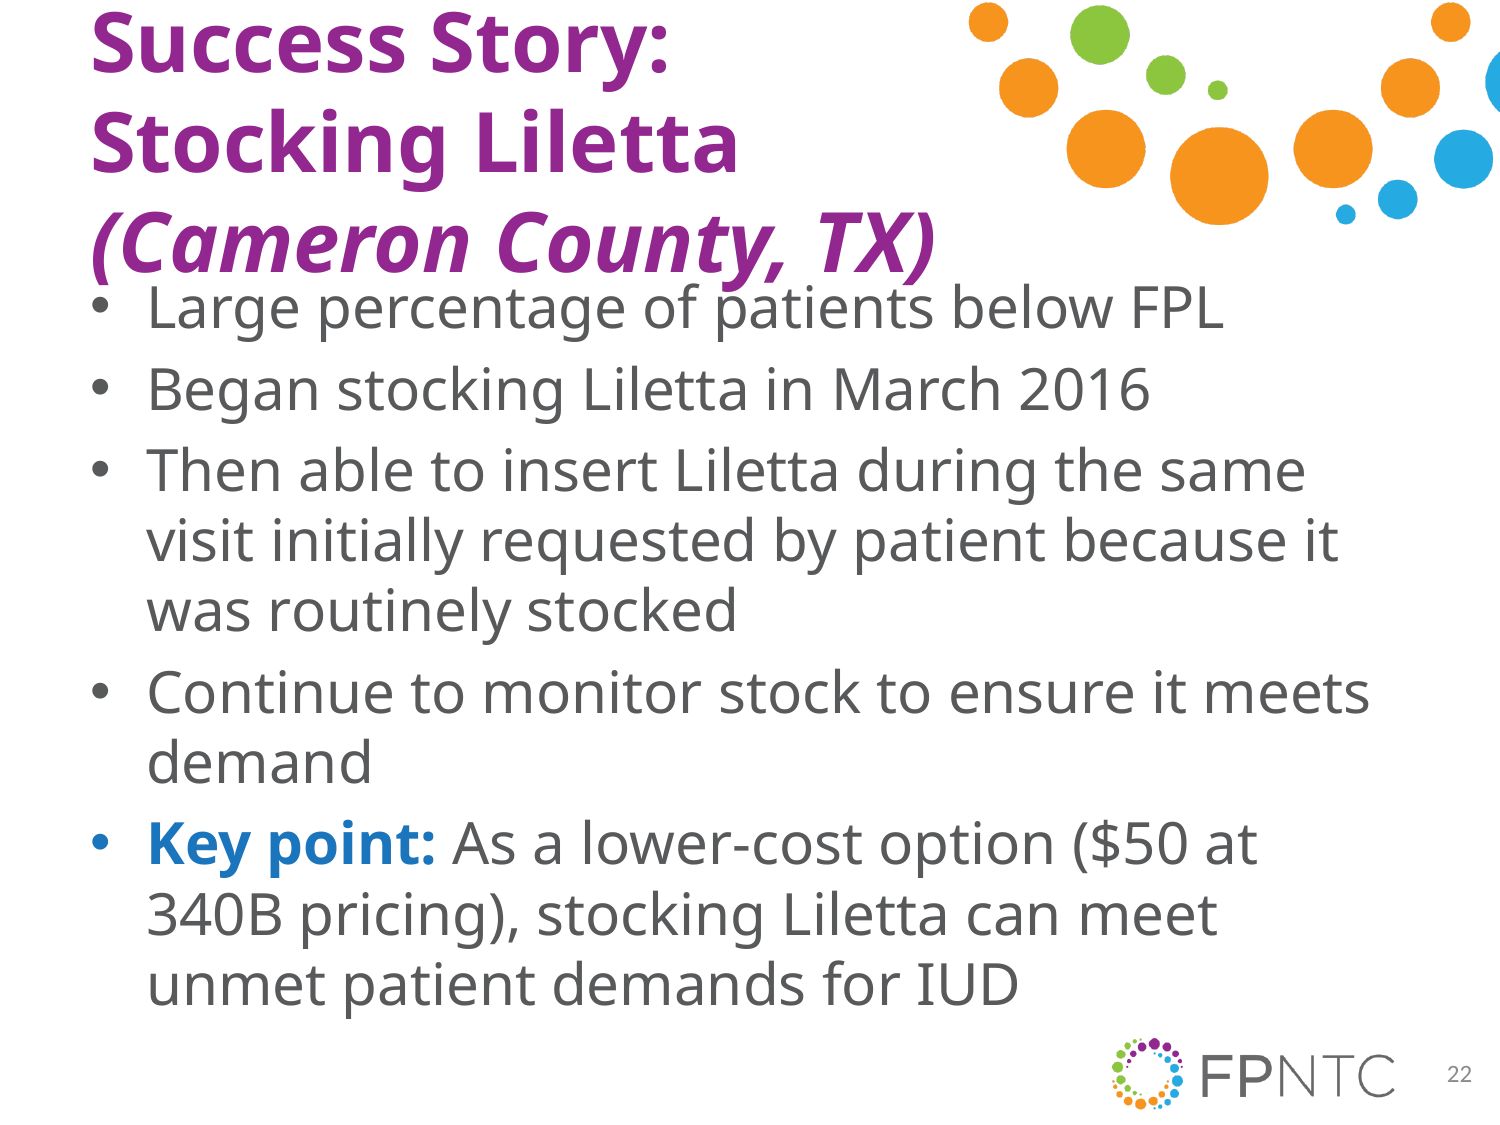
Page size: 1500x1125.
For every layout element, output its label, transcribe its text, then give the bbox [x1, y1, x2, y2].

title Success Story: Stocking Liletta (Cameron County, TX) [75, 45, 1063, 233]
picture [962, 0, 1500, 225]
slide_number 22 [1412, 1042, 1488, 1103]
picture [1112, 1038, 1409, 1111]
list Large percentage of patients below FPL Began stocking Liletta in March 2016 Then able to insert Liletta during the same visit initially requested by patient because it was routinely stocked Continue to monitor stock to ensure it meets demand Key point: As a lower-cost option ($50 at 340B pricing), stocking Liletta can meet unmet patient demands for IUD [75, 262, 1425, 1005]
